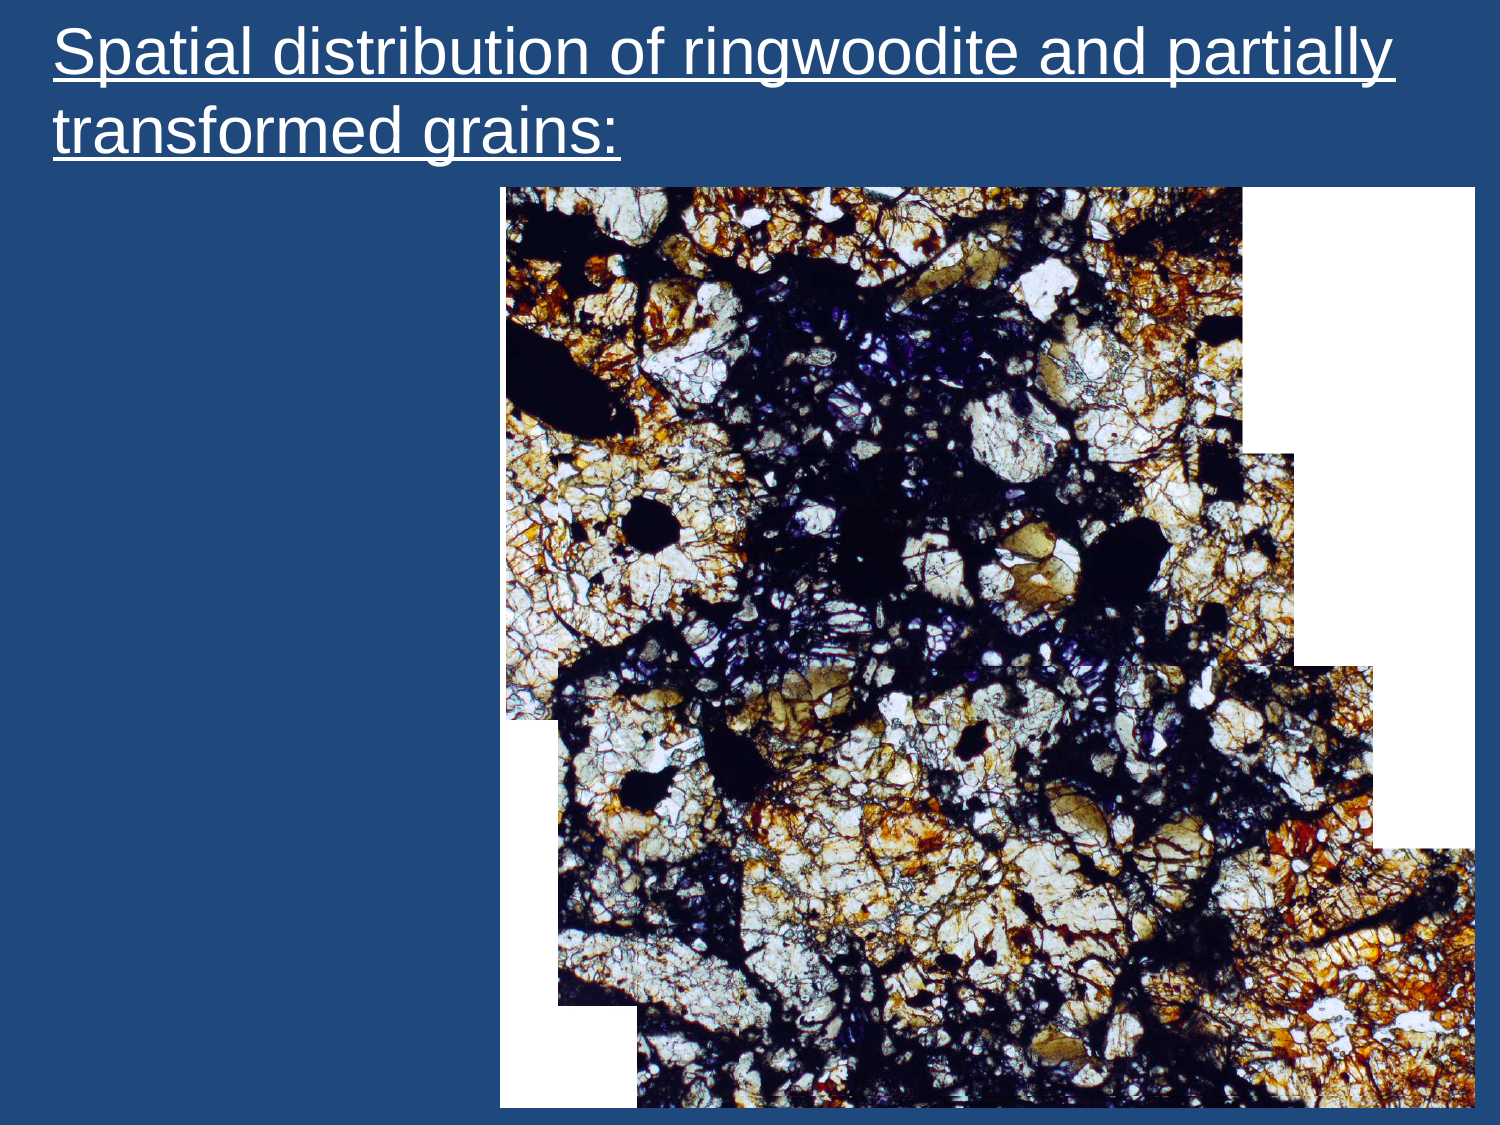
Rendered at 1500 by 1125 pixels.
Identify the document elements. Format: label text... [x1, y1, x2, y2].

title Spatial distribution of ringwoodite and partially transformed grains: [37, 0, 1425, 175]
picture [499, 187, 1476, 1109]
